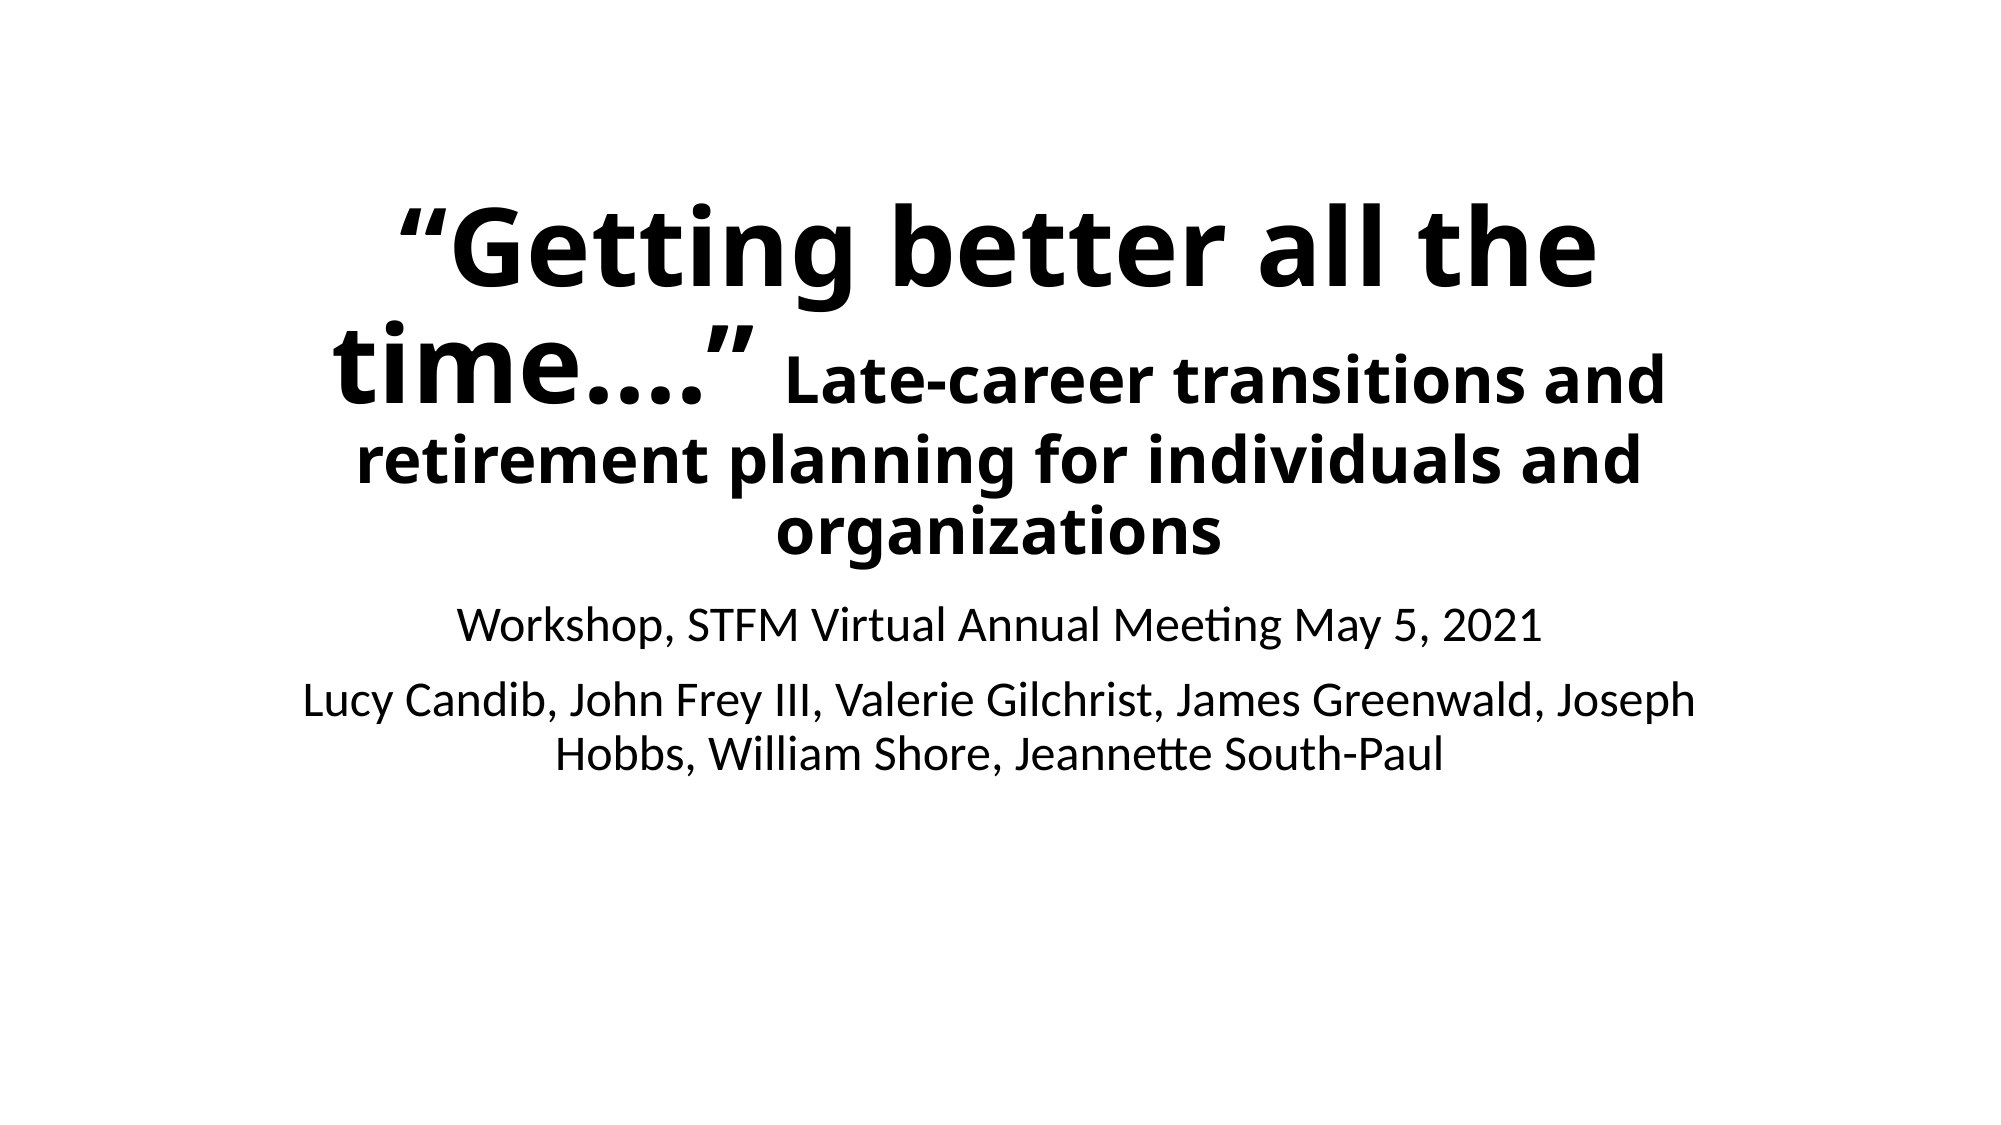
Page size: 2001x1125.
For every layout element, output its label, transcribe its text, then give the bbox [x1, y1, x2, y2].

subtitle Workshop, STFM Virtual Annual Meeting May 5, 2021 Lucy Candib, John Frey III, Valerie Gilchrist, James Greenwald, Joseph Hobbs, William Shore, Jeannette South-Paul [249, 590, 1750, 863]
title “Getting better all the time….” Late-career transitions and retirement planning for individuals and organizations [249, 184, 1750, 576]
